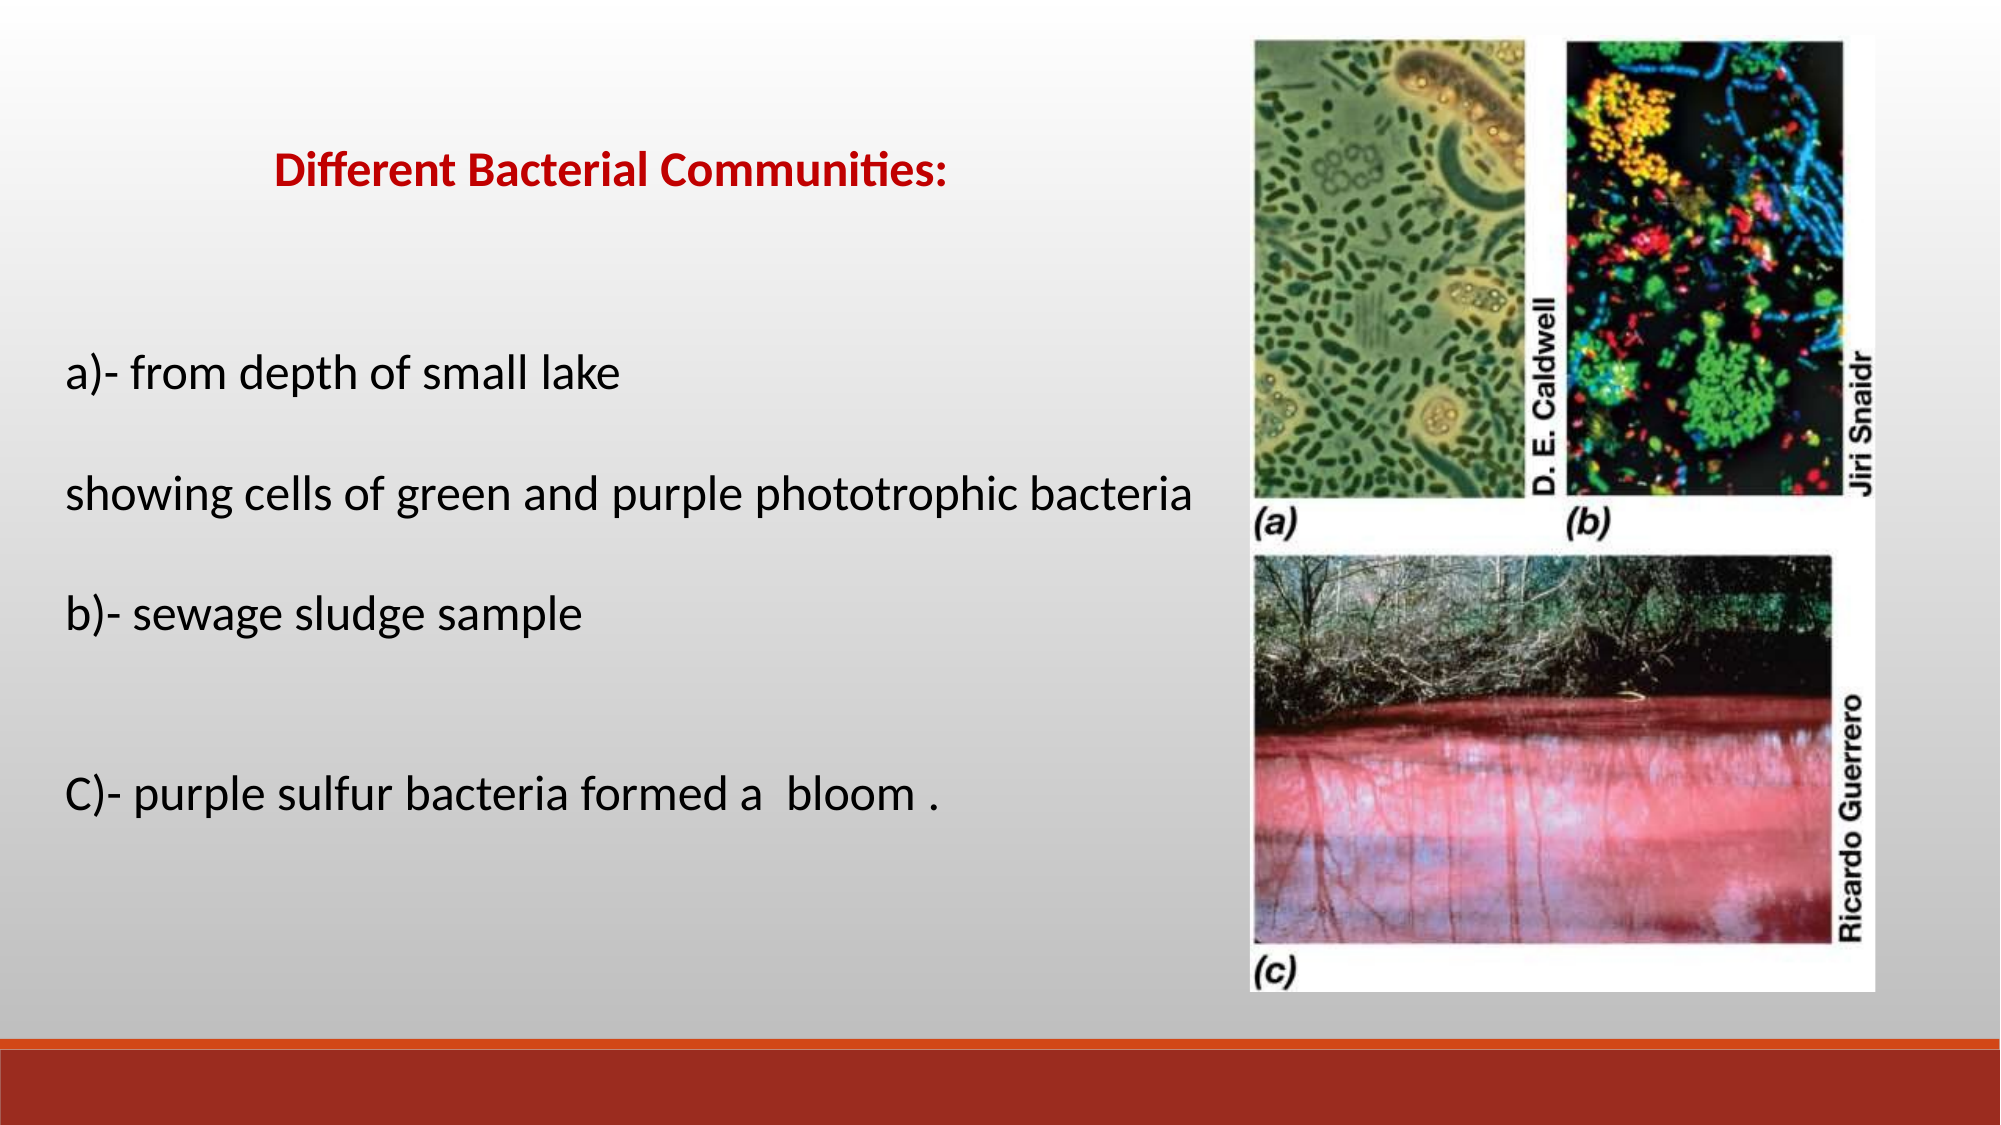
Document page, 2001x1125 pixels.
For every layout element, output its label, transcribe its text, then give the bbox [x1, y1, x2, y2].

title Different Bacterial Communities: [58, 70, 1163, 261]
text_box [1249, 35, 1876, 992]
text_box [0, 1038, 2000, 1125]
text_box a)- from depth of small lake showing cells of green and purple phototrophic bacteria b)- sewage sludge sample C)- purple sulfur bacteria formed a bloom . [62, 337, 1217, 820]
